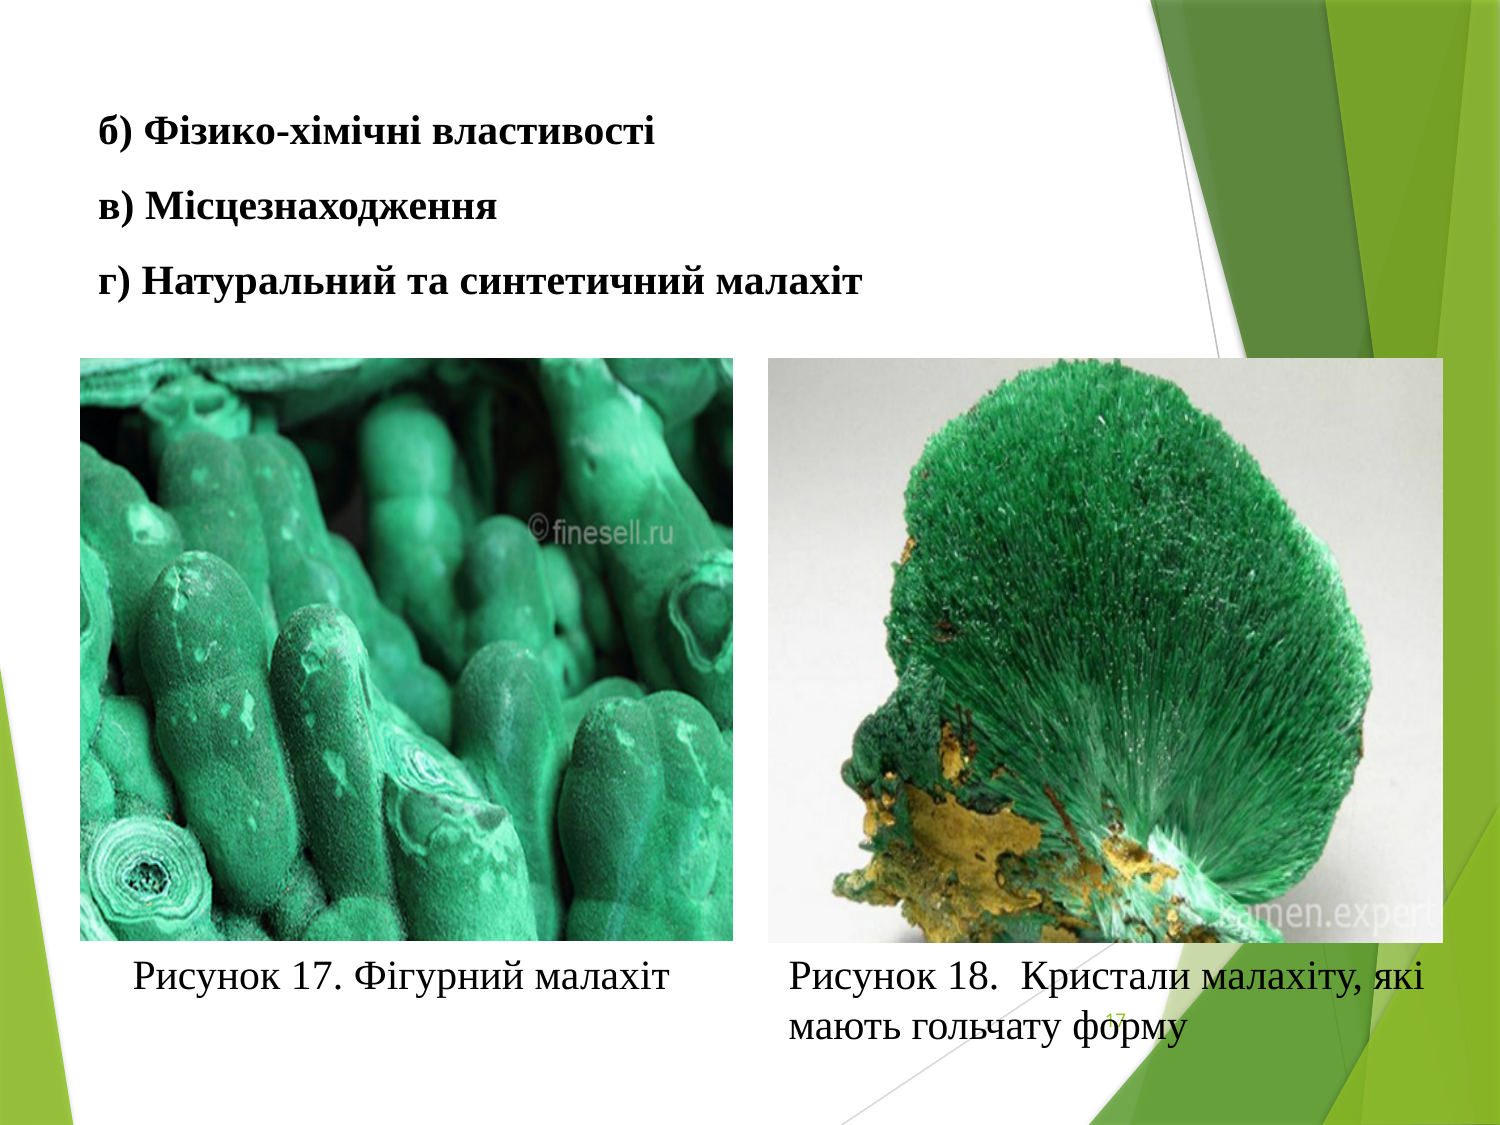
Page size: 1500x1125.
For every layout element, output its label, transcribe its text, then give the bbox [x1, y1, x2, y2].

text_box б) Фізико-хімічні властивості в) Місцезнаходження г) Натуральний та синтетичний малахіт [83, 70, 878, 386]
text_box Рисунок 18. Кристали малахіту, які мають гольчату форму [773, 940, 1500, 1056]
text_box Рисунок 17. Фігурний малахіт [117, 949, 696, 1006]
slide_number 17 [1057, 991, 1142, 1051]
picture [767, 357, 1444, 944]
picture [79, 357, 734, 941]
